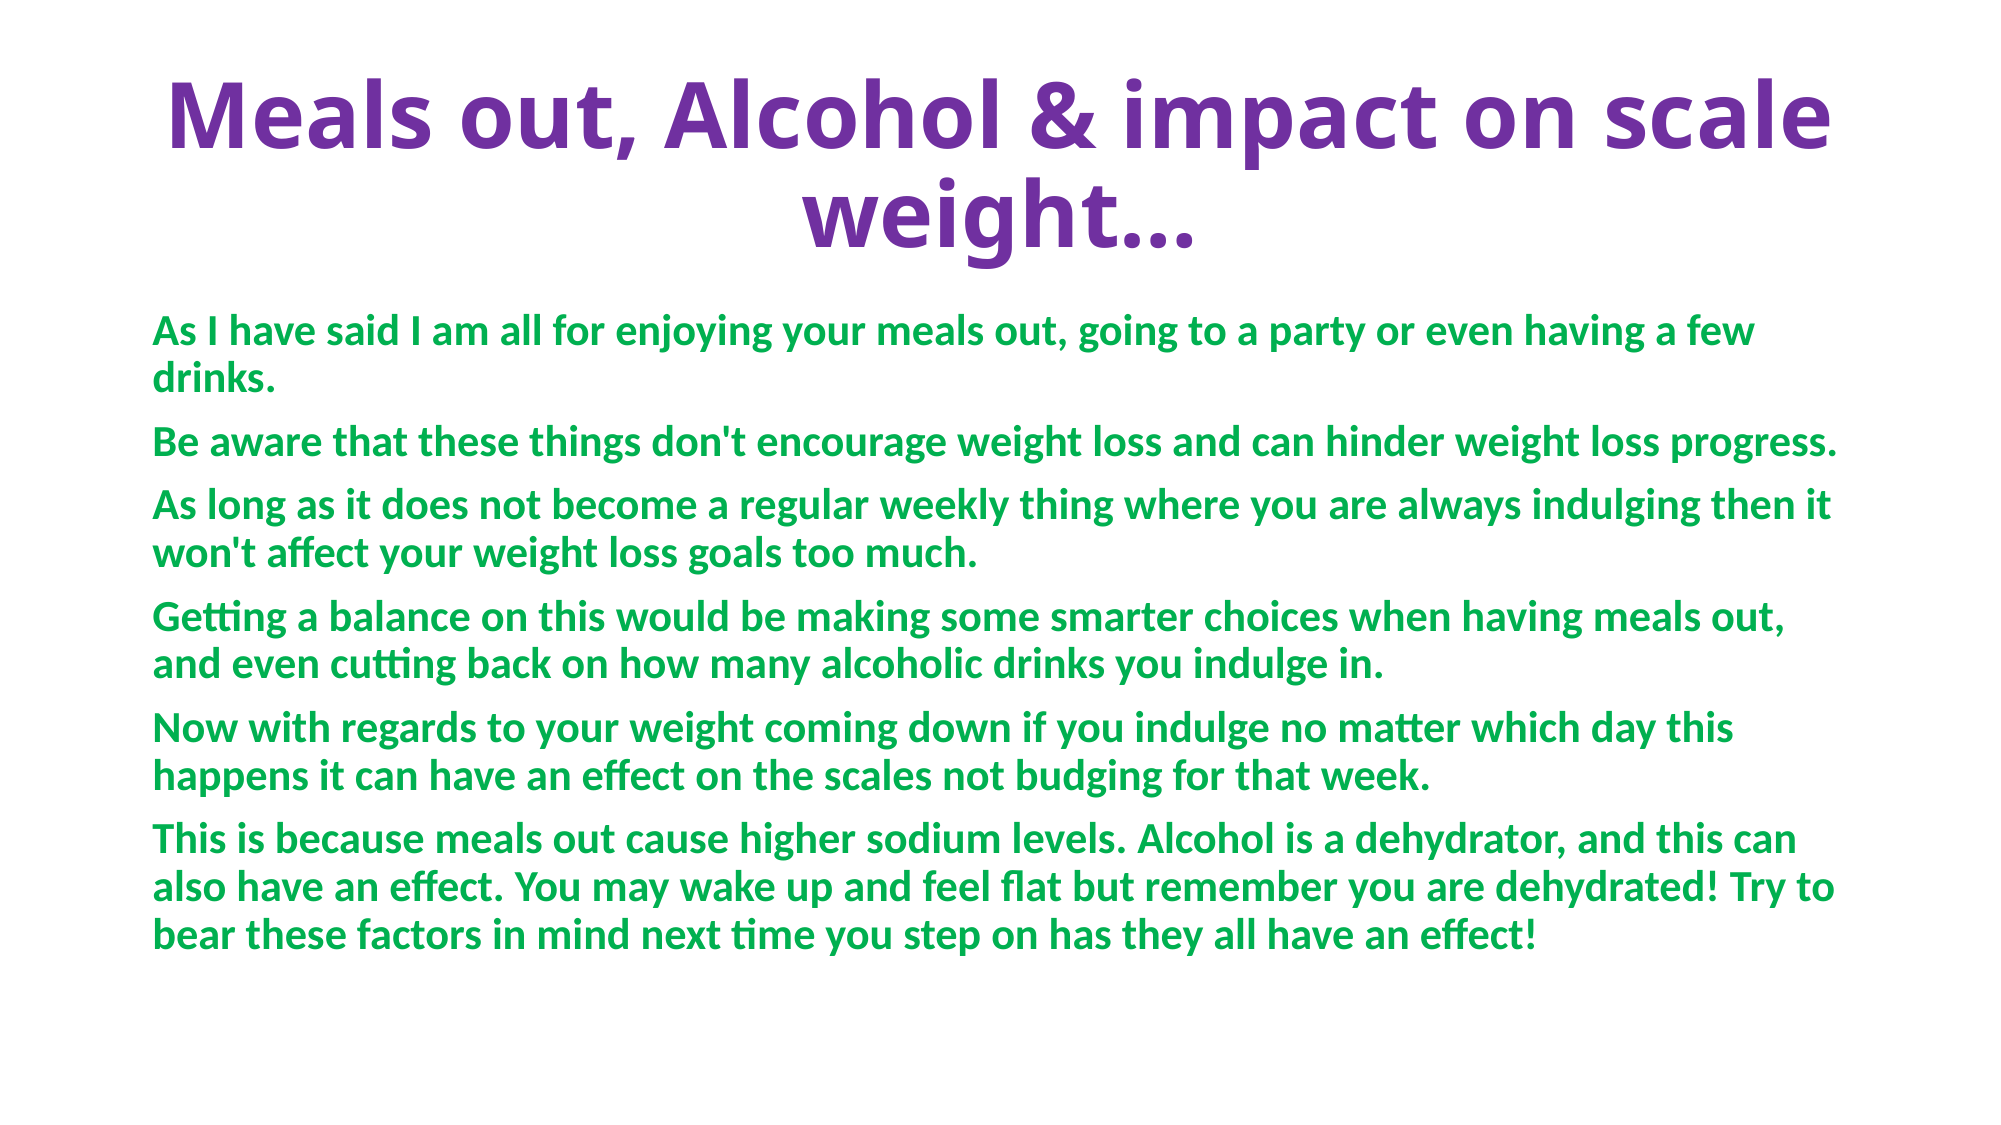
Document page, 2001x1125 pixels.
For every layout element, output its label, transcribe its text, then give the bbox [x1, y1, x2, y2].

title Meals out, Alcohol & impact on scale weight… [137, 59, 1863, 278]
list As I have said I am all for enjoying your meals out, going to a party or even having a few drinks. Be aware that these things don't encourage weight loss and can hinder weight loss progress. As long as it does not become a regular weekly thing where you are always indulging then it won't affect your weight loss goals too much. Getting a balance on this would be making some smarter choices when having meals out, and even cutting back on how many alcoholic drinks you indulge in. Now with regards to your weight coming down if you indulge no matter which day this happens it can have an effect on the scales not budging for that week. This is because meals out cause higher sodium levels. Alcohol is a dehydrator, and this can also have an effect. You may wake up and feel flat but remember you are dehydrated! Try to bear these factors in mind next time you step on has they all have an effect! [137, 299, 1863, 1014]
